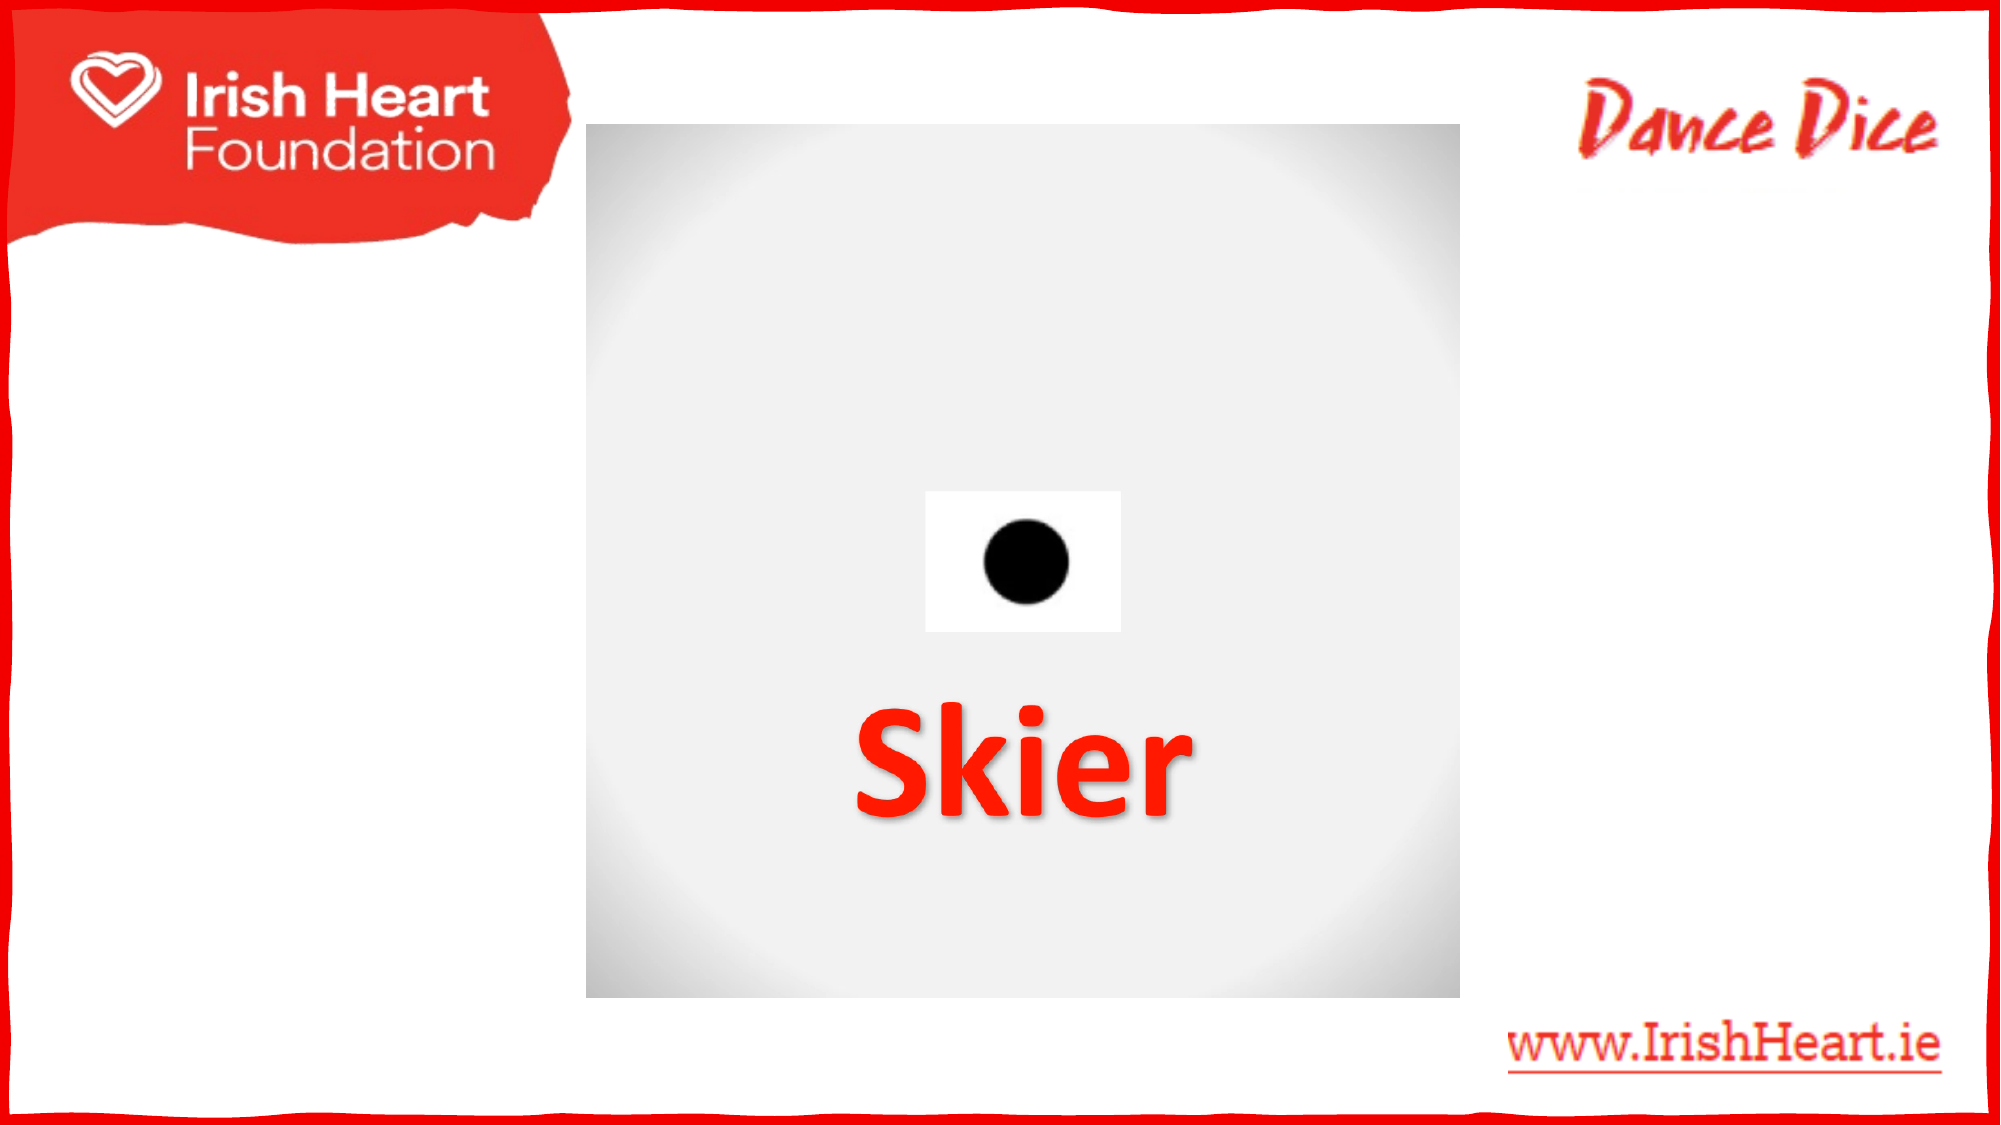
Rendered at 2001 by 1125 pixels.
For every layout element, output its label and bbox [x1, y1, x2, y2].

picture [0, 0, 584, 272]
picture [1508, 1005, 1958, 1082]
picture [1577, 61, 1957, 193]
text_box [0, 0, 2000, 1125]
text_box [586, 123, 1461, 999]
